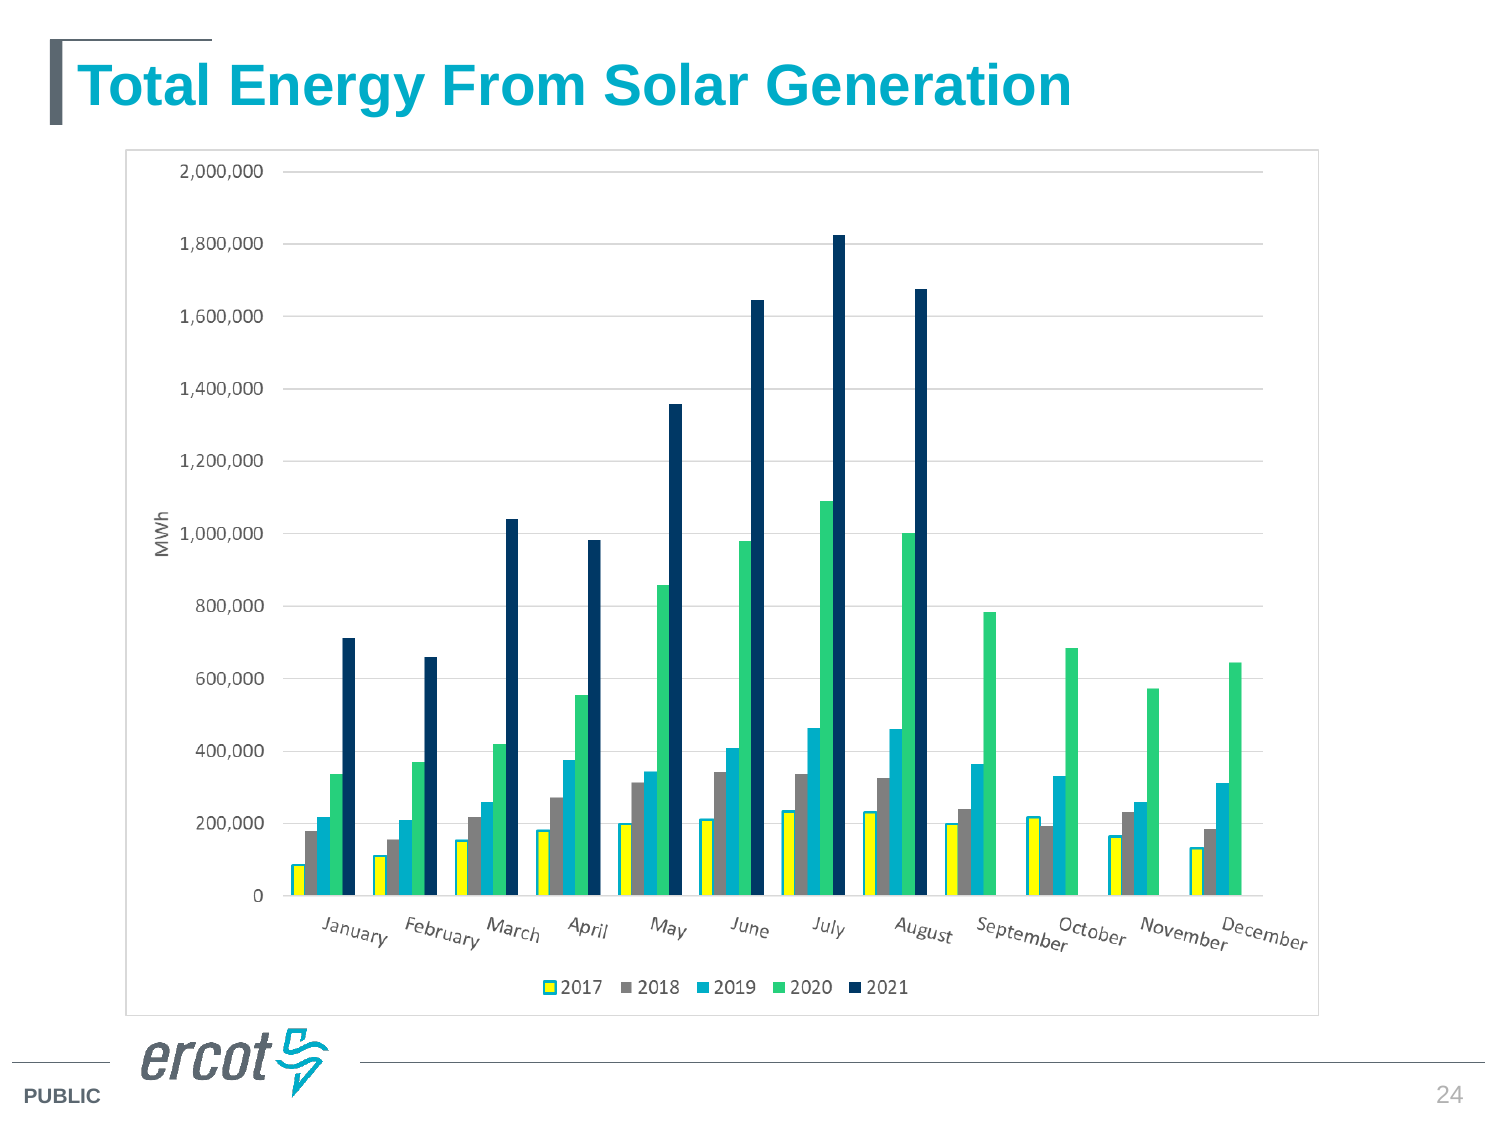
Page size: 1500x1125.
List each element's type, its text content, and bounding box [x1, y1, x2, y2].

title Total Energy From Solar Generation [62, 39, 1450, 125]
slide_number 24 [1412, 1076, 1488, 1112]
picture [137, 1024, 332, 1100]
picture [124, 149, 1319, 1017]
